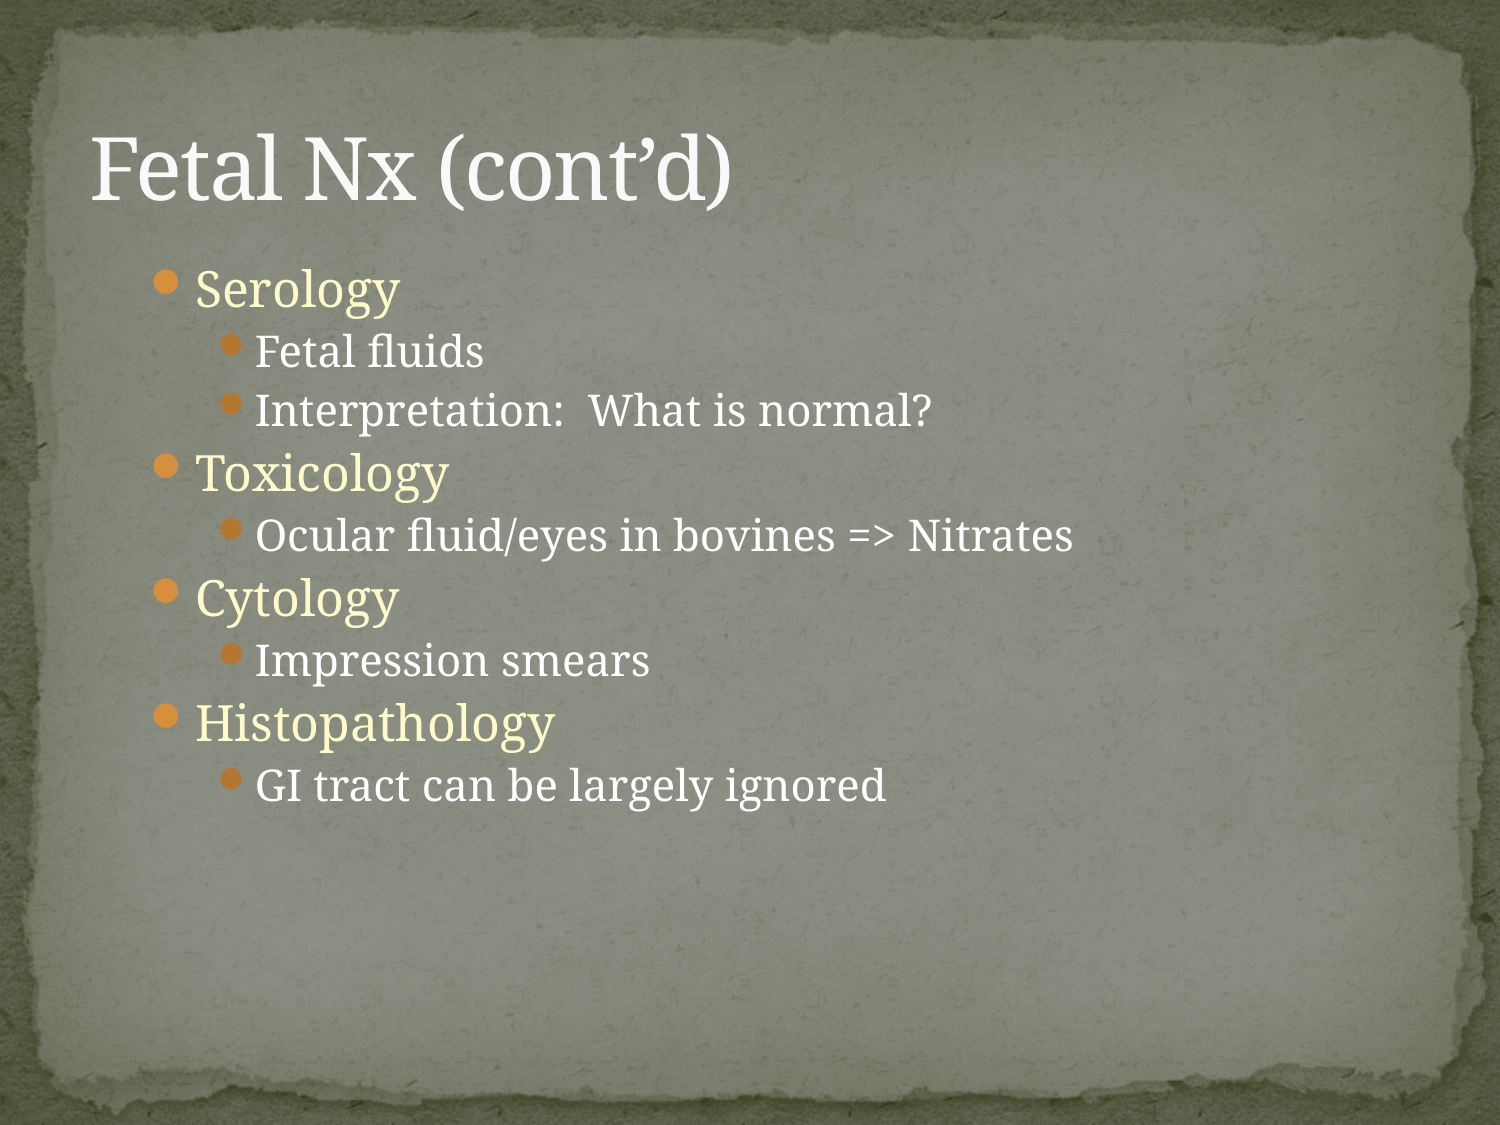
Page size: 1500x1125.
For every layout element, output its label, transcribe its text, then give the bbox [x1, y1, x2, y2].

list Serology Fetal fluids Interpretation: What is normal? Toxicology Ocular fluid/eyes in bovines => Nitrates Cytology Impression smears Histopathology GI tract can be largely ignored [74, 249, 1426, 1001]
title Fetal Nx (cont’d) [74, 24, 1425, 225]
